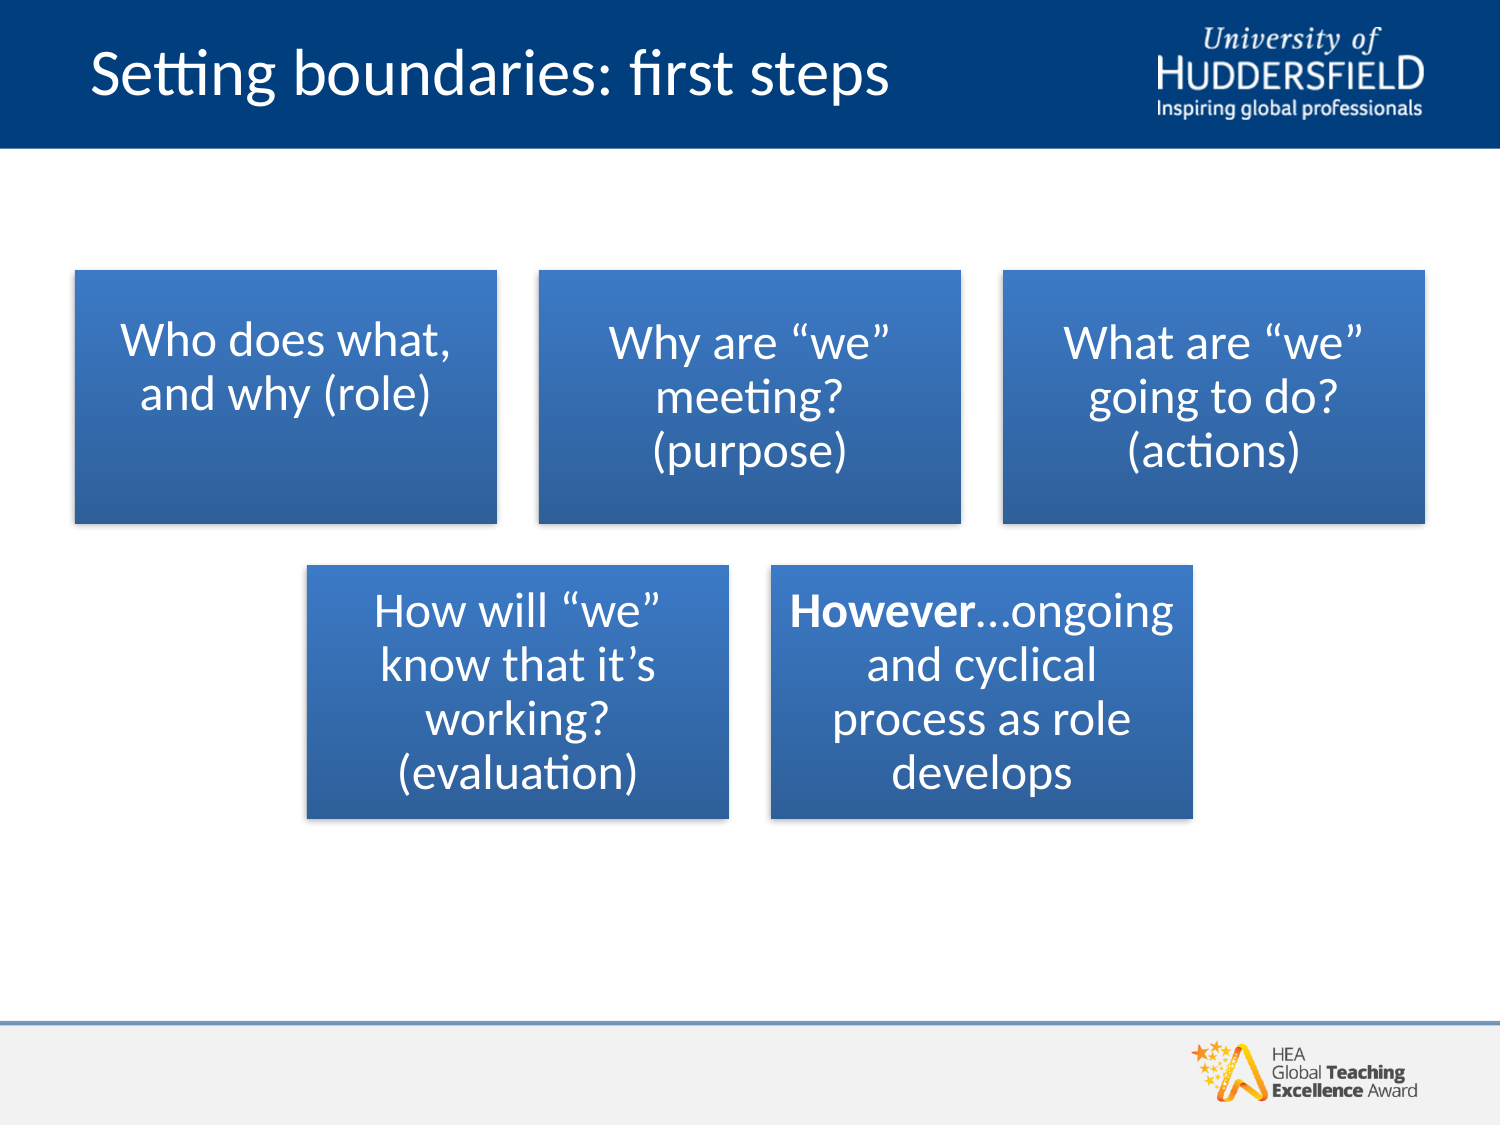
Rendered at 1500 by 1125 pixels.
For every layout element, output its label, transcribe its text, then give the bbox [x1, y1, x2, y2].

title Setting boundaries: first steps [75, 21, 1117, 126]
picture [1187, 1034, 1424, 1112]
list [74, 172, 1426, 918]
picture [1158, 27, 1425, 121]
